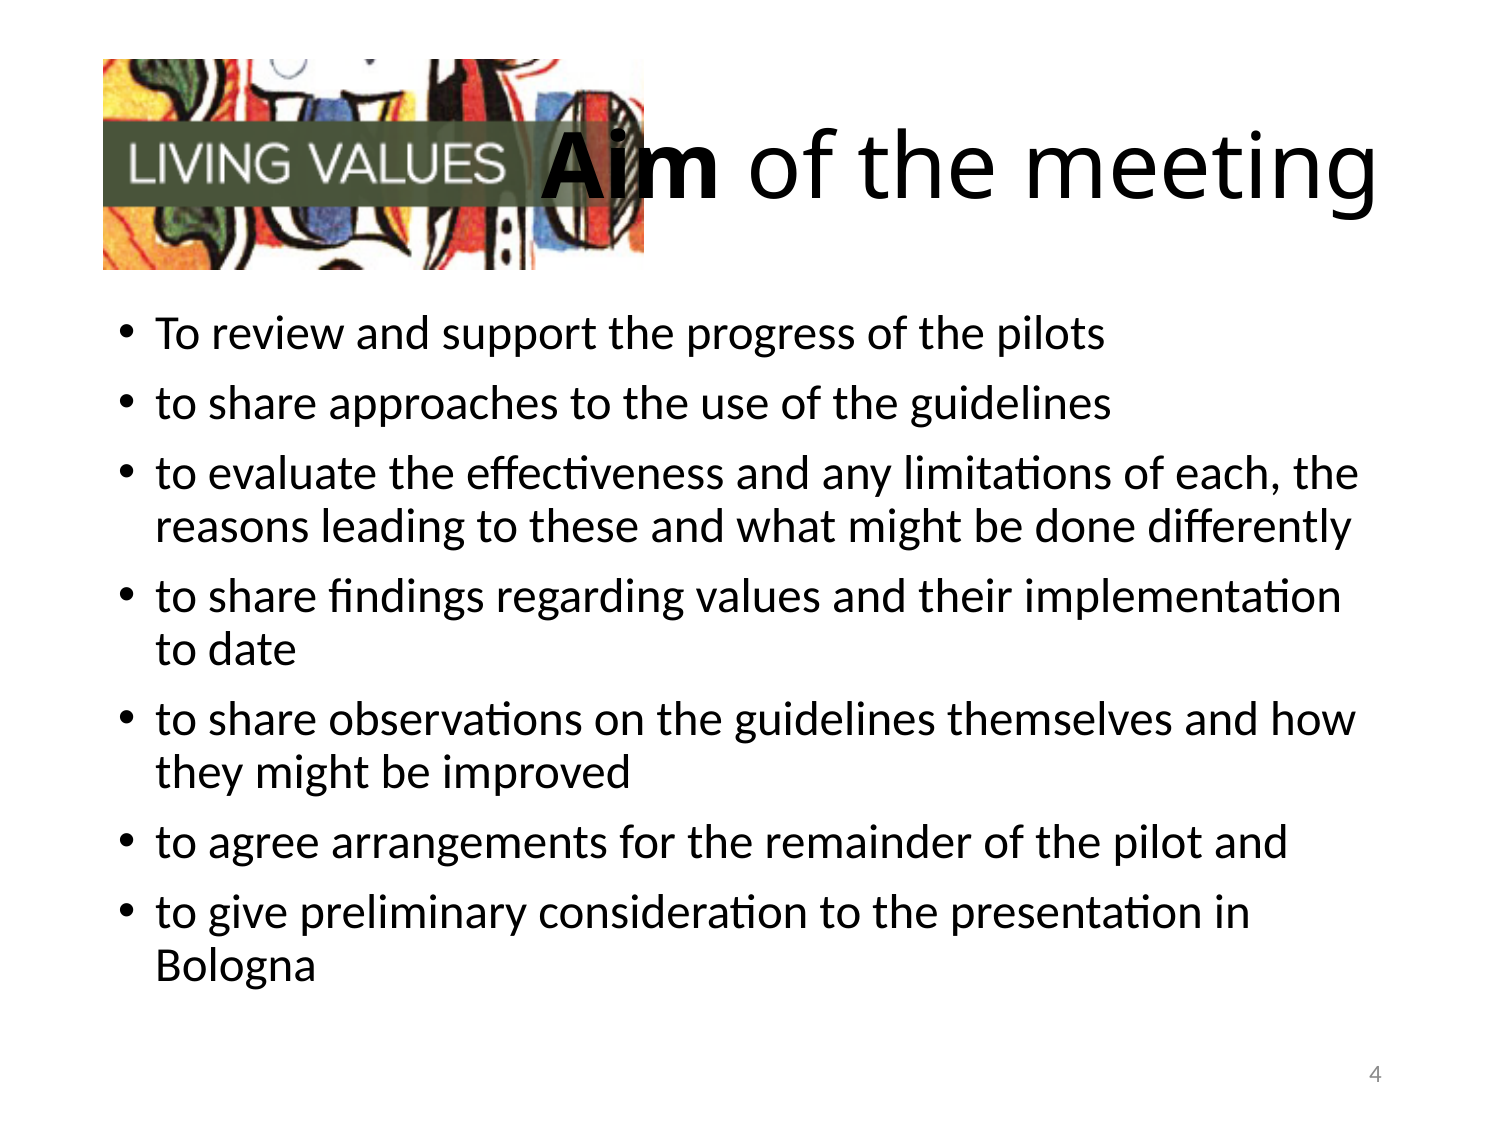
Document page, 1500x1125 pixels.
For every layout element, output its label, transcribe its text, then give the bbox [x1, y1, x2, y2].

title Aim of the meeting [103, 59, 1397, 278]
list To review and support the progress of the pilots to share approaches to the use of the guidelines to evaluate the effectiveness and any limitations of each, the reasons leading to these and what might be done differently to share findings regarding values and their implementation to date to share observations on the guidelines themselves and how they might be improved to agree arrangements for the remainder of the pilot and to give preliminary consideration to the presentation in Bologna [103, 299, 1397, 1014]
slide_number 4 [1059, 1042, 1397, 1103]
